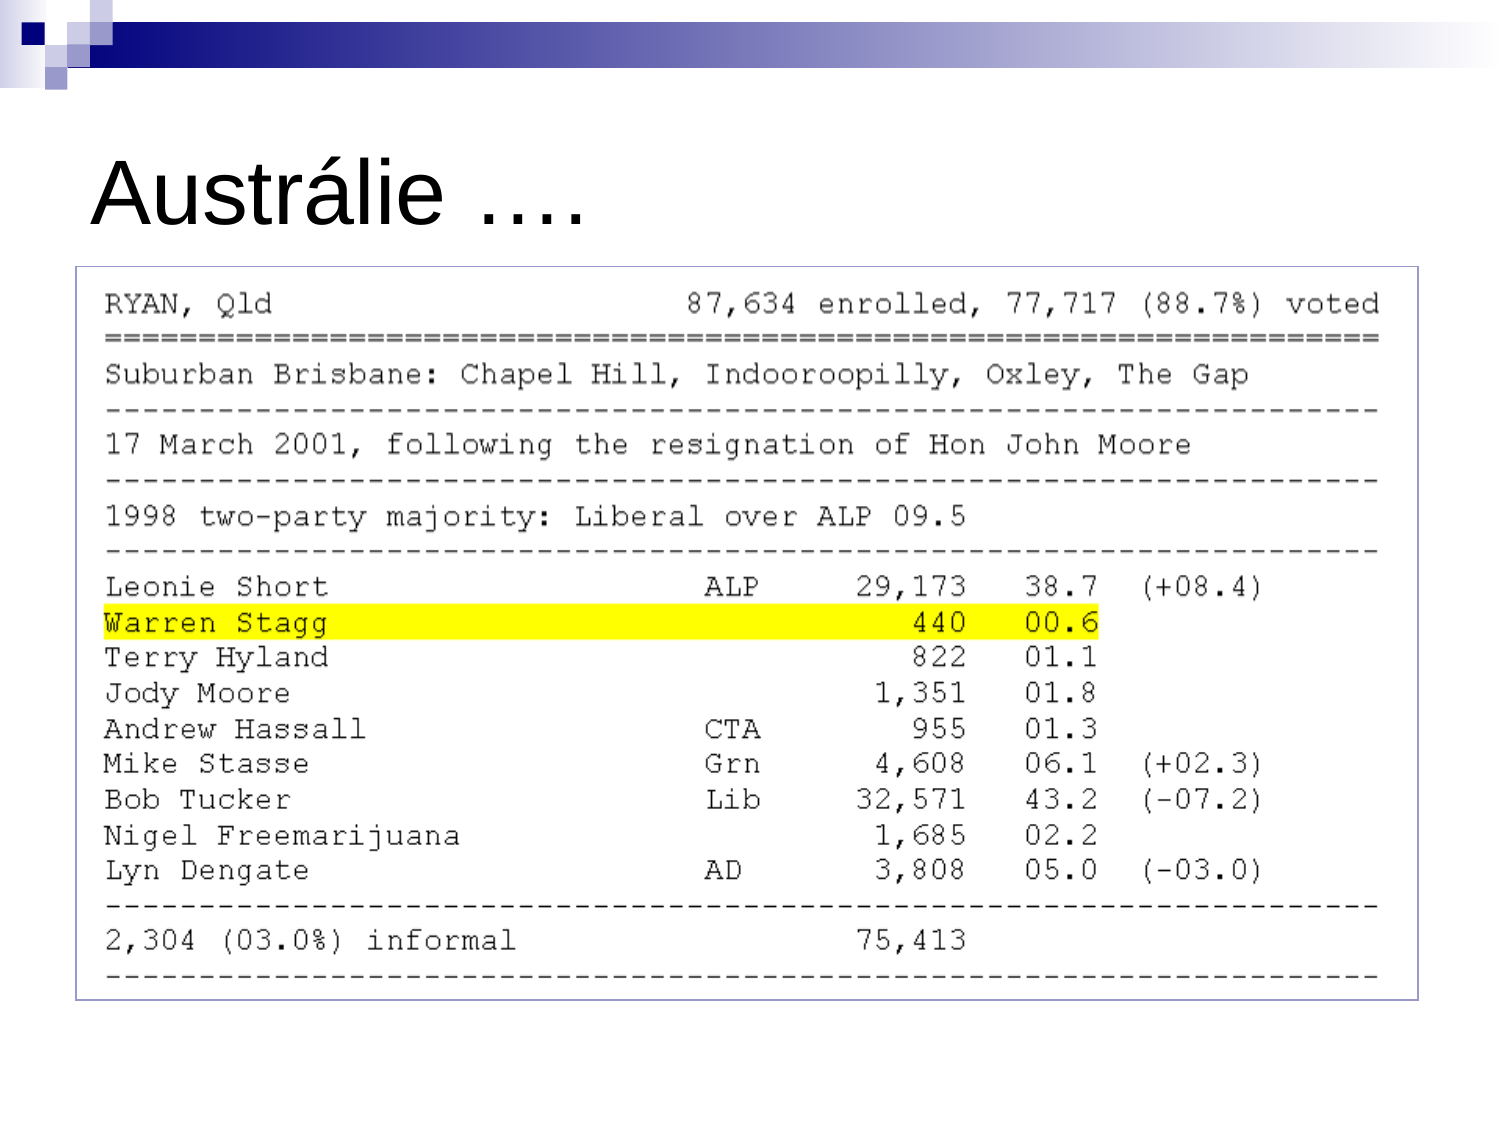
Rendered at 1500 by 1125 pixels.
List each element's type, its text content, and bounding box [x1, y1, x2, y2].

title Austrálie …. [74, 74, 1426, 301]
picture [76, 266, 1418, 1000]
